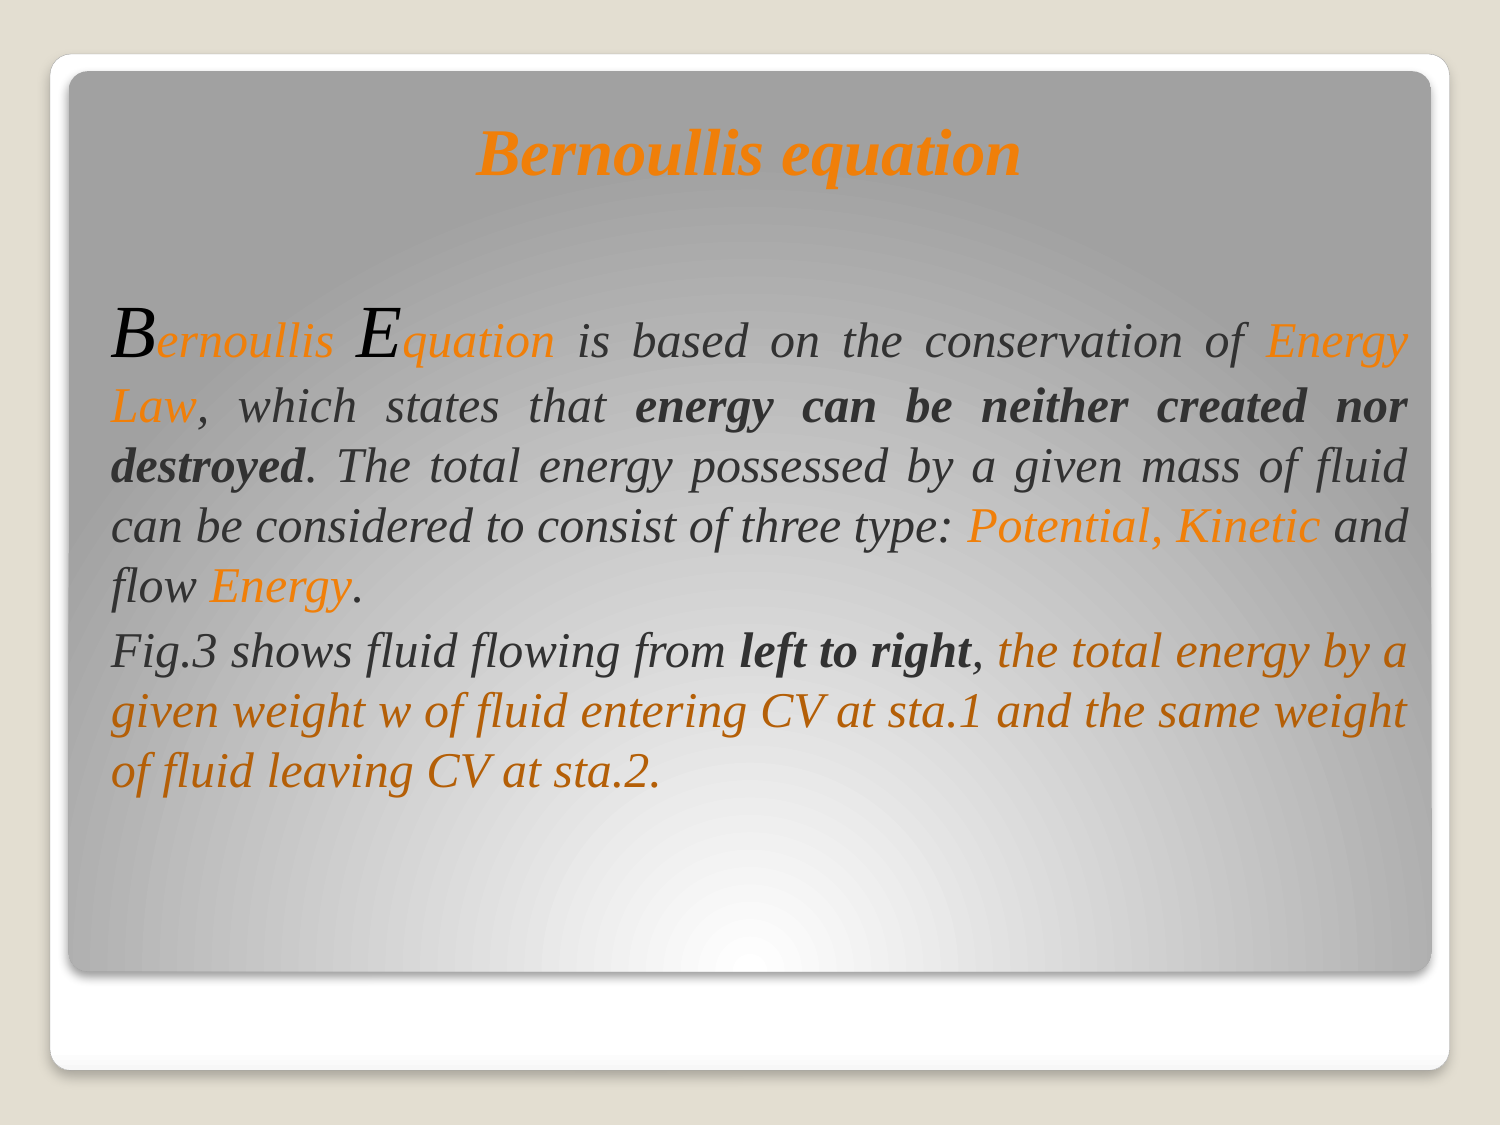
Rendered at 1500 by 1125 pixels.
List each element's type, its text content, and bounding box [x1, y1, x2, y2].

title Bernoullis equation [112, 78, 1388, 197]
list Bernoullis Equation is based on the conservation of Energy Law, which states that energy can be neither created nor destroyed. The total energy possessed by a given mass of fluid can be considered to consist of three type: Potential, Kinetic and flow Energy. Fig.3 shows fluid flowing from left to right, the total energy by a given weight w of fluid entering CV at sta.1 and the same weight of fluid leaving CV at sta.2. [80, 267, 1424, 882]
